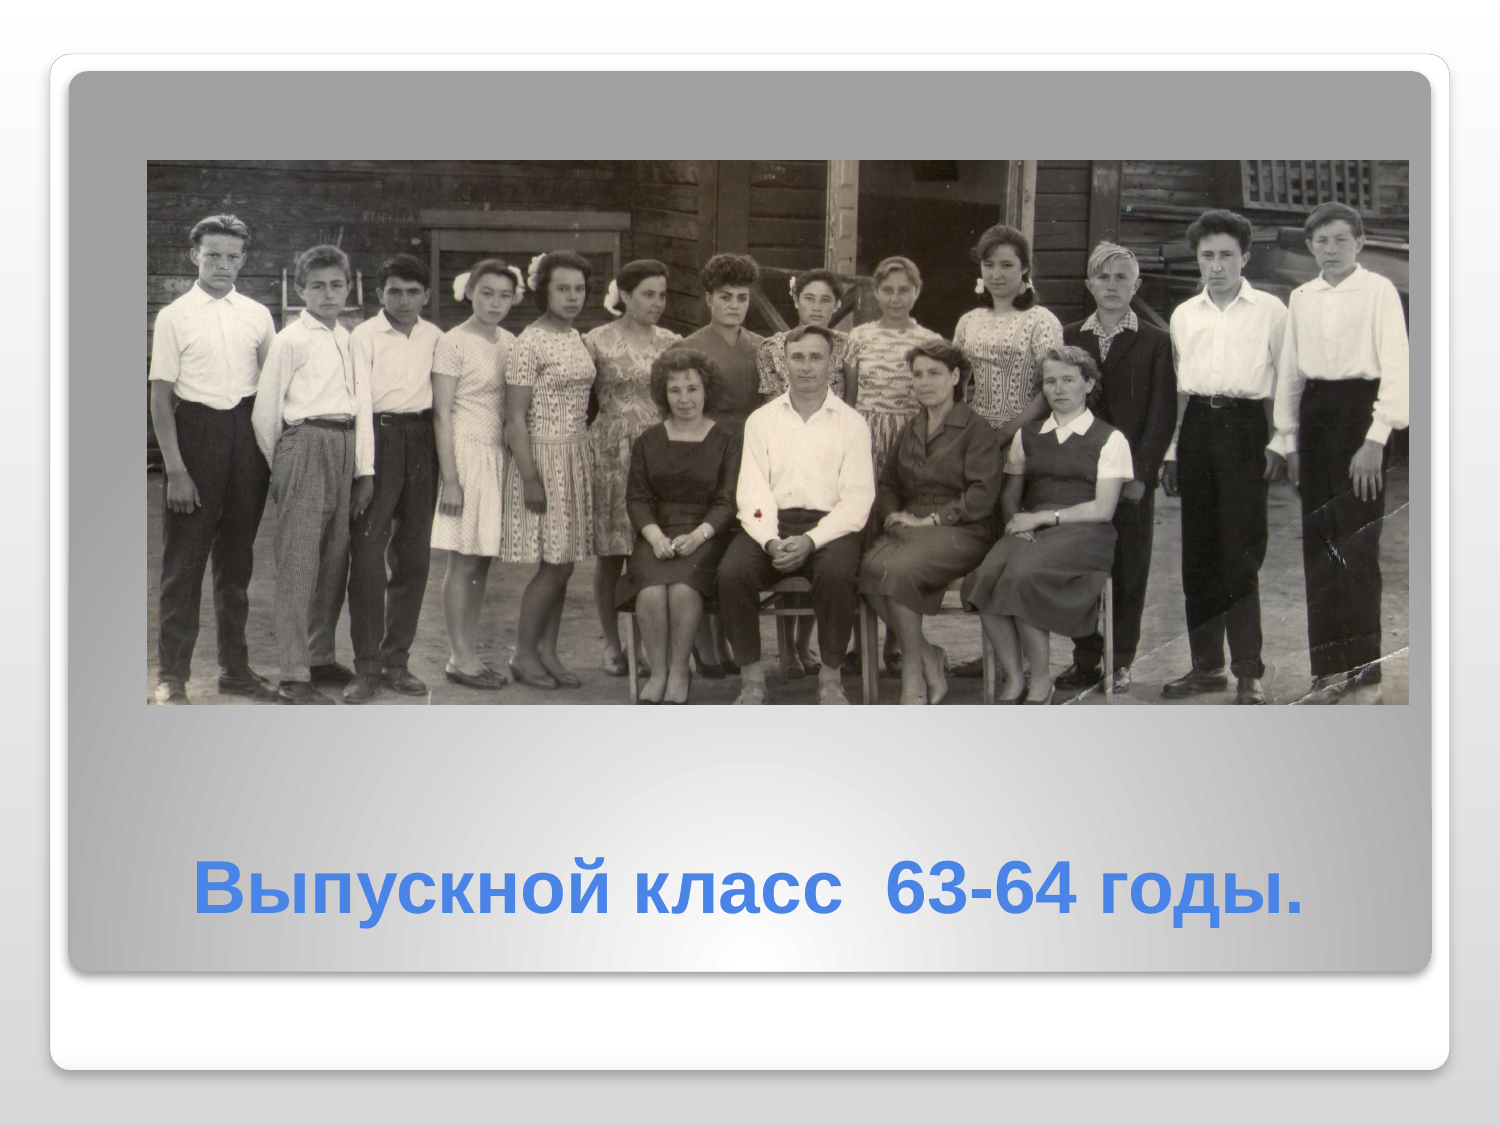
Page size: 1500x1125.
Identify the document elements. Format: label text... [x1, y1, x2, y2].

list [147, 160, 1409, 705]
title Выпускной класс 63-64 годы. [88, 763, 1431, 936]
